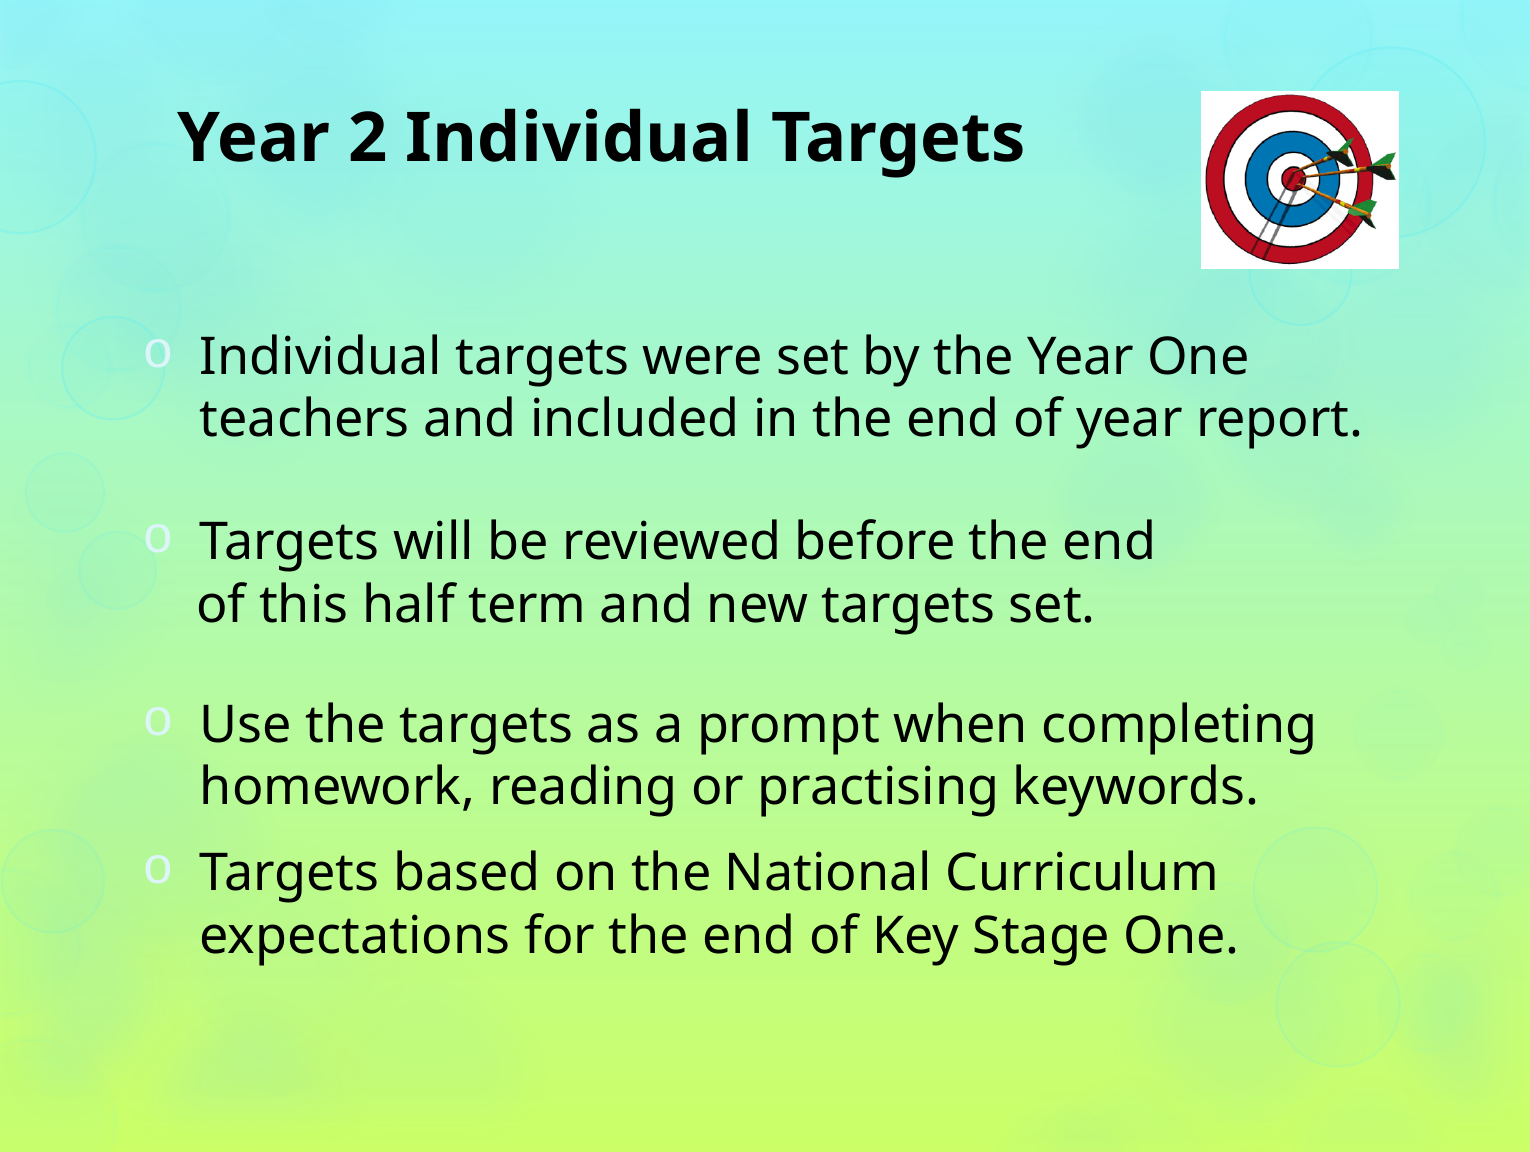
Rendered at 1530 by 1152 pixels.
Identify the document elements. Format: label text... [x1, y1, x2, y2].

picture [1201, 91, 1400, 269]
list Individual targets were set by the Year One teachers and included in the end of year report. Targets will be reviewed before the end of this half term and new targets set. Use the targets as a prompt when completing homework, reading or practising keywords. Targets based on the National Curriculum expectations for the end of Key Stage One. [126, 233, 1465, 1053]
title Year 2 Individual Targets [162, 55, 1355, 212]
